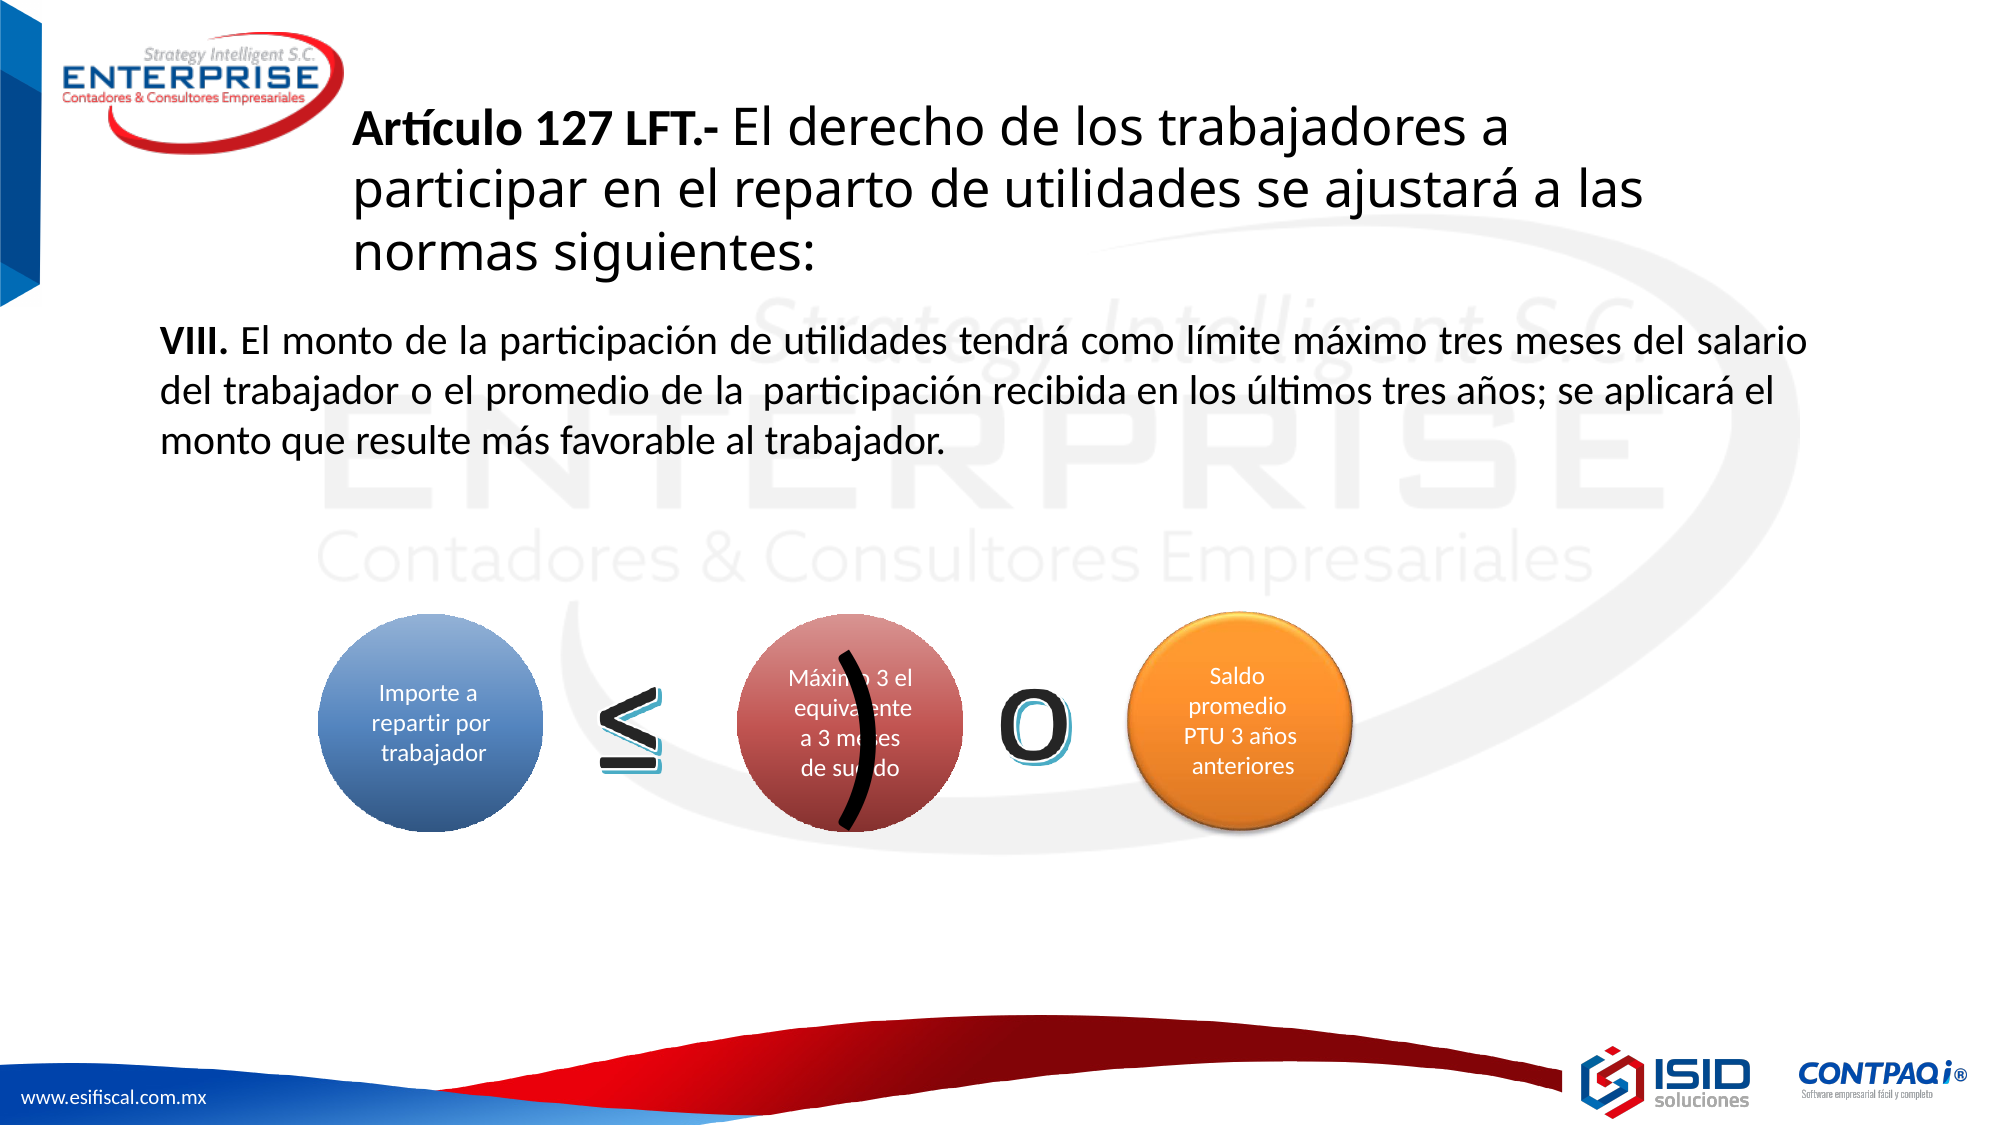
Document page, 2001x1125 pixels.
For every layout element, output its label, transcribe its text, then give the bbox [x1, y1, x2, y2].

text_box VIII. El monto de la participación de utilidades tendrá como límite máximo tres meses del salario del trabajador o el promedio de la participación recibida en los últimos tres años; se aplicará el monto que resulte más favorable al trabajador. [157, 310, 1842, 463]
picture [318, 213, 1412, 310]
picture [318, 463, 1800, 857]
picture [1581, 1046, 1750, 1119]
slide_number 13 [1412, 0, 1863, 417]
picture [1799, 1060, 1967, 1100]
picture [0, 980, 1563, 1125]
picture [62, 32, 344, 155]
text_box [318, 592, 1776, 847]
title Artículo 127 LFT.- El derecho de los trabajadores a participar en el reparto de utilidades se ajustará a las normas siguientes: [350, 90, 1744, 281]
picture [1, 0, 42, 306]
